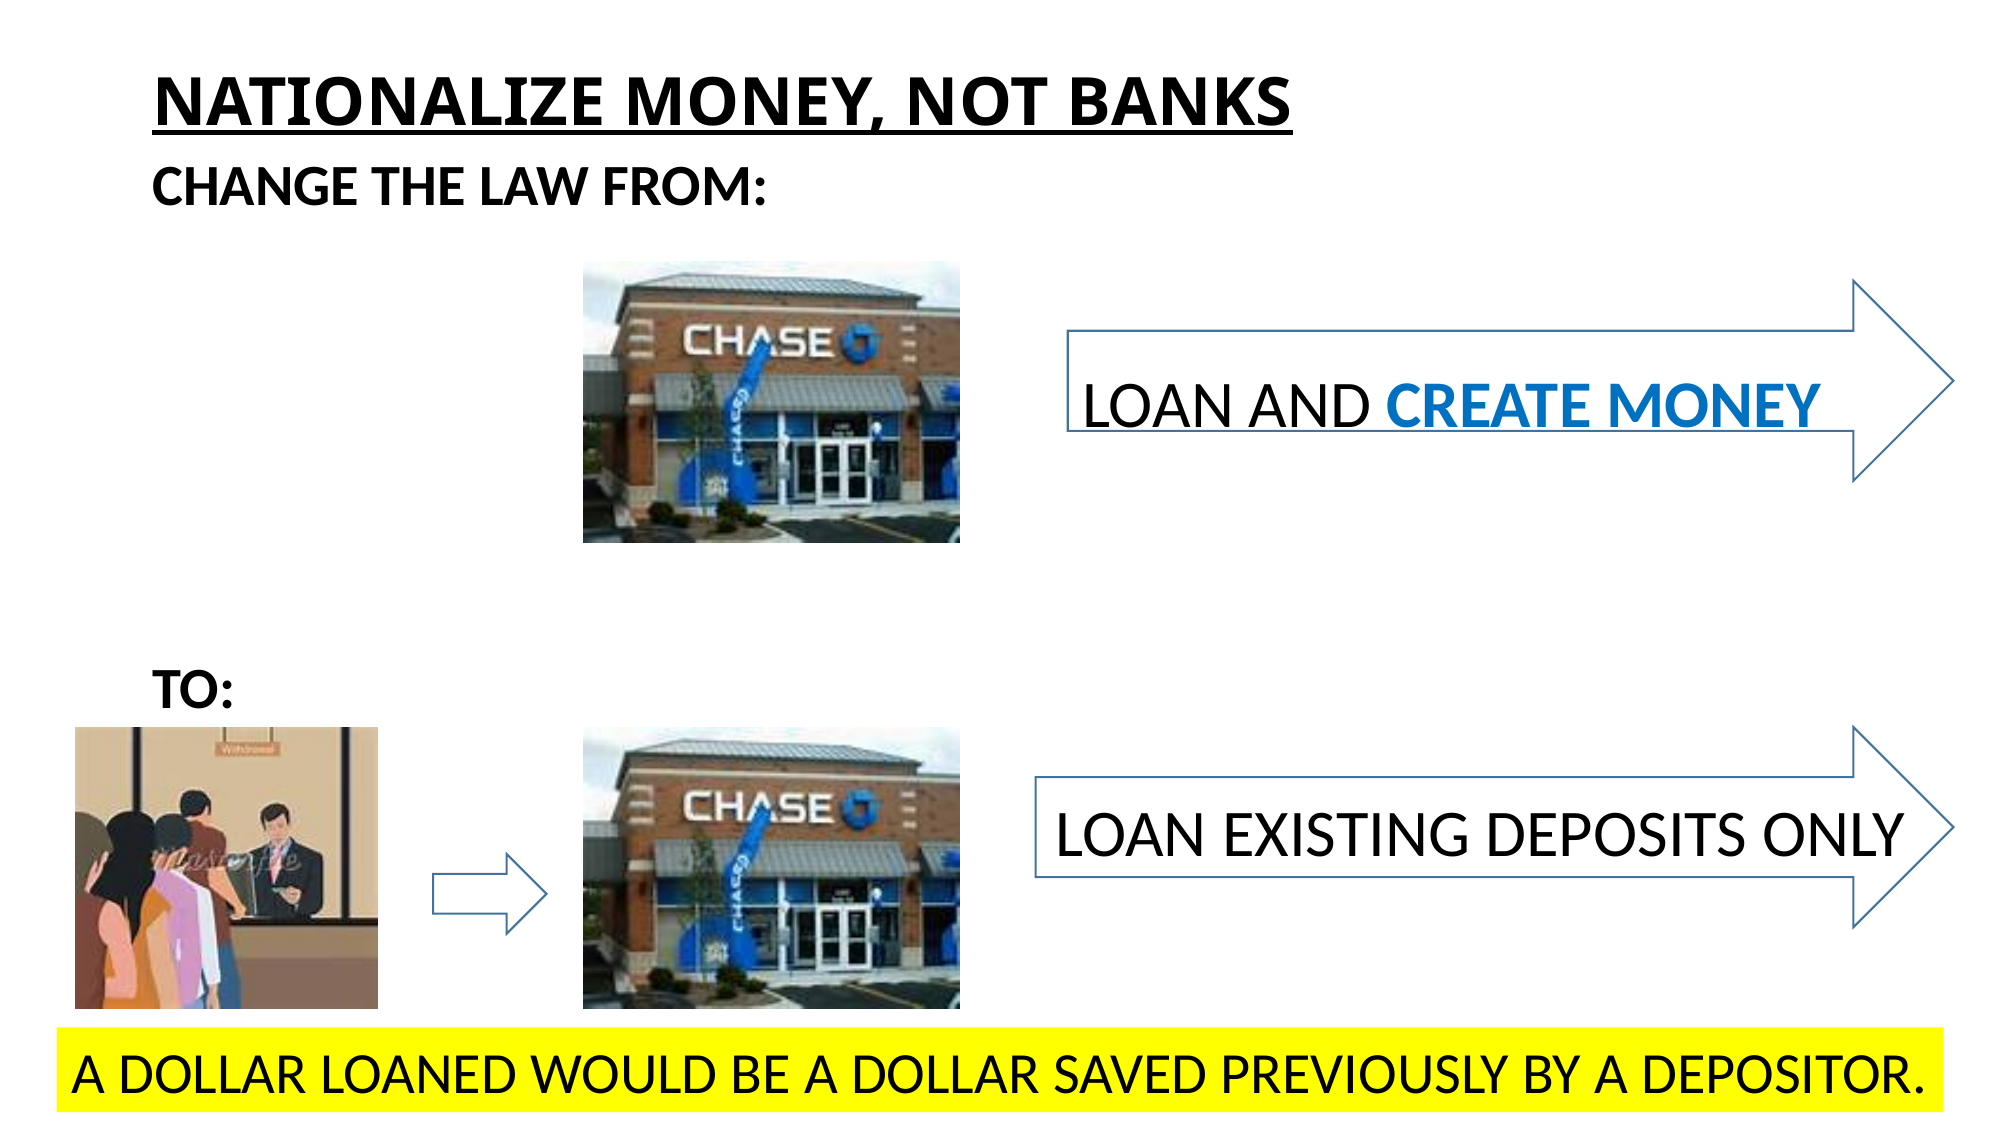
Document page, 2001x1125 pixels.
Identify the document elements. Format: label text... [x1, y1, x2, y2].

text_box [1066, 278, 1955, 446]
title NATIONALIZE MONEY, NOT BANKS [137, 59, 1863, 147]
text_box A DOLLAR LOANED WOULD BE A DOLLAR SAVED PREVIOUSLY BY A DEPOSITOR. [56, 1027, 1944, 1113]
text_box [432, 851, 548, 937]
text_box LOAN EXISTING DEPOSITS ONLY [1040, 782, 1921, 878]
text_box [1921, 793, 1955, 862]
text_box [1852, 449, 1887, 484]
list CHANGE THE LAW FROM: TO: [137, 147, 1863, 1014]
picture [583, 261, 960, 543]
text_box [1034, 724, 1910, 930]
text_box LOAN AND CREATE MONEY [1067, 353, 1890, 449]
picture [75, 727, 378, 1009]
picture [583, 727, 960, 1009]
